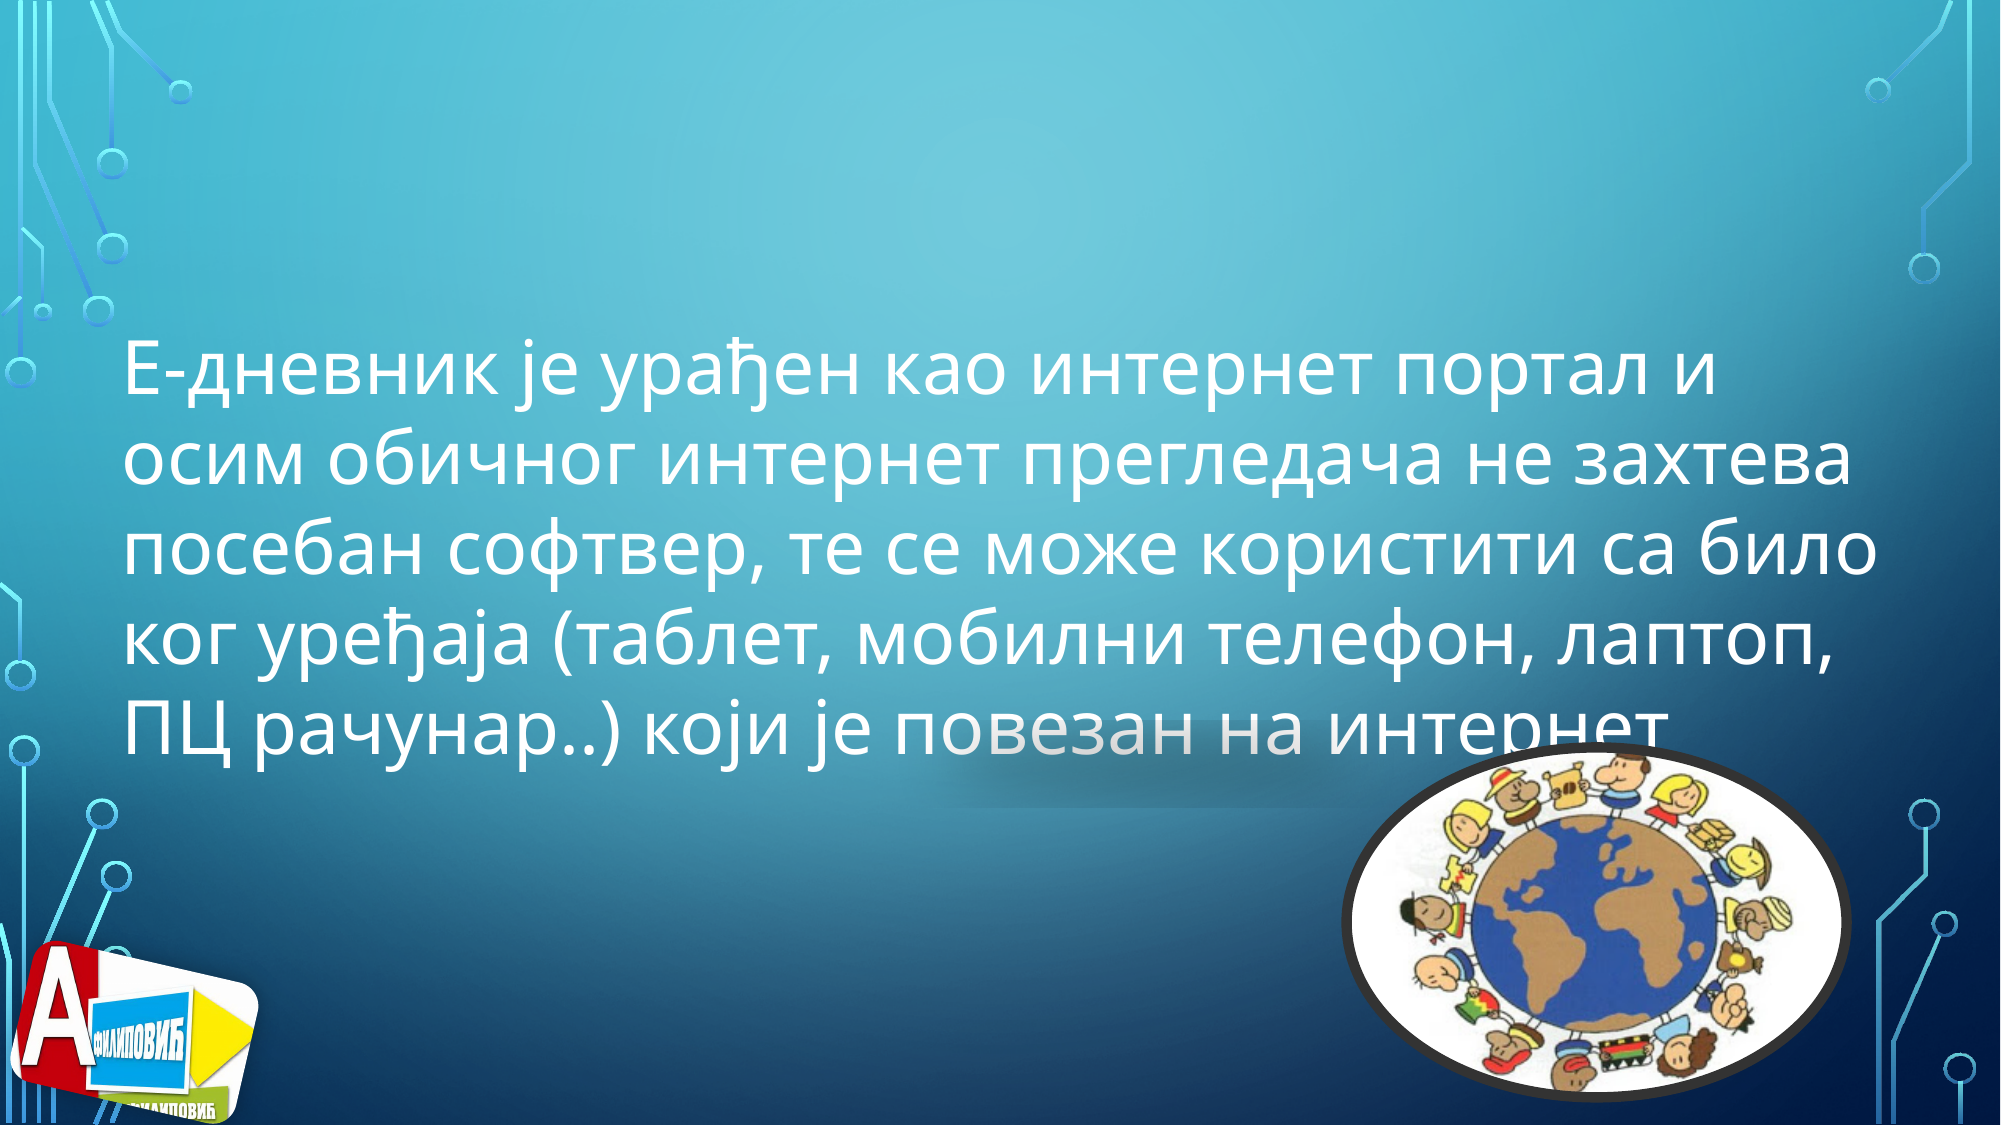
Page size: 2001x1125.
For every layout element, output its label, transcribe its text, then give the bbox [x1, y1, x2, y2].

text_box Е-дневник је урађен као интернет портал и осим обичног интернет прегледача не захтева посебан софтвер, те се може користити са било ког уређаја (таблет, мобилни телефон, лаптоп, ПЦ рачунар..) који је повезан на интернет [106, 311, 1918, 777]
picture [1346, 747, 1847, 1098]
picture [10, 940, 259, 1124]
